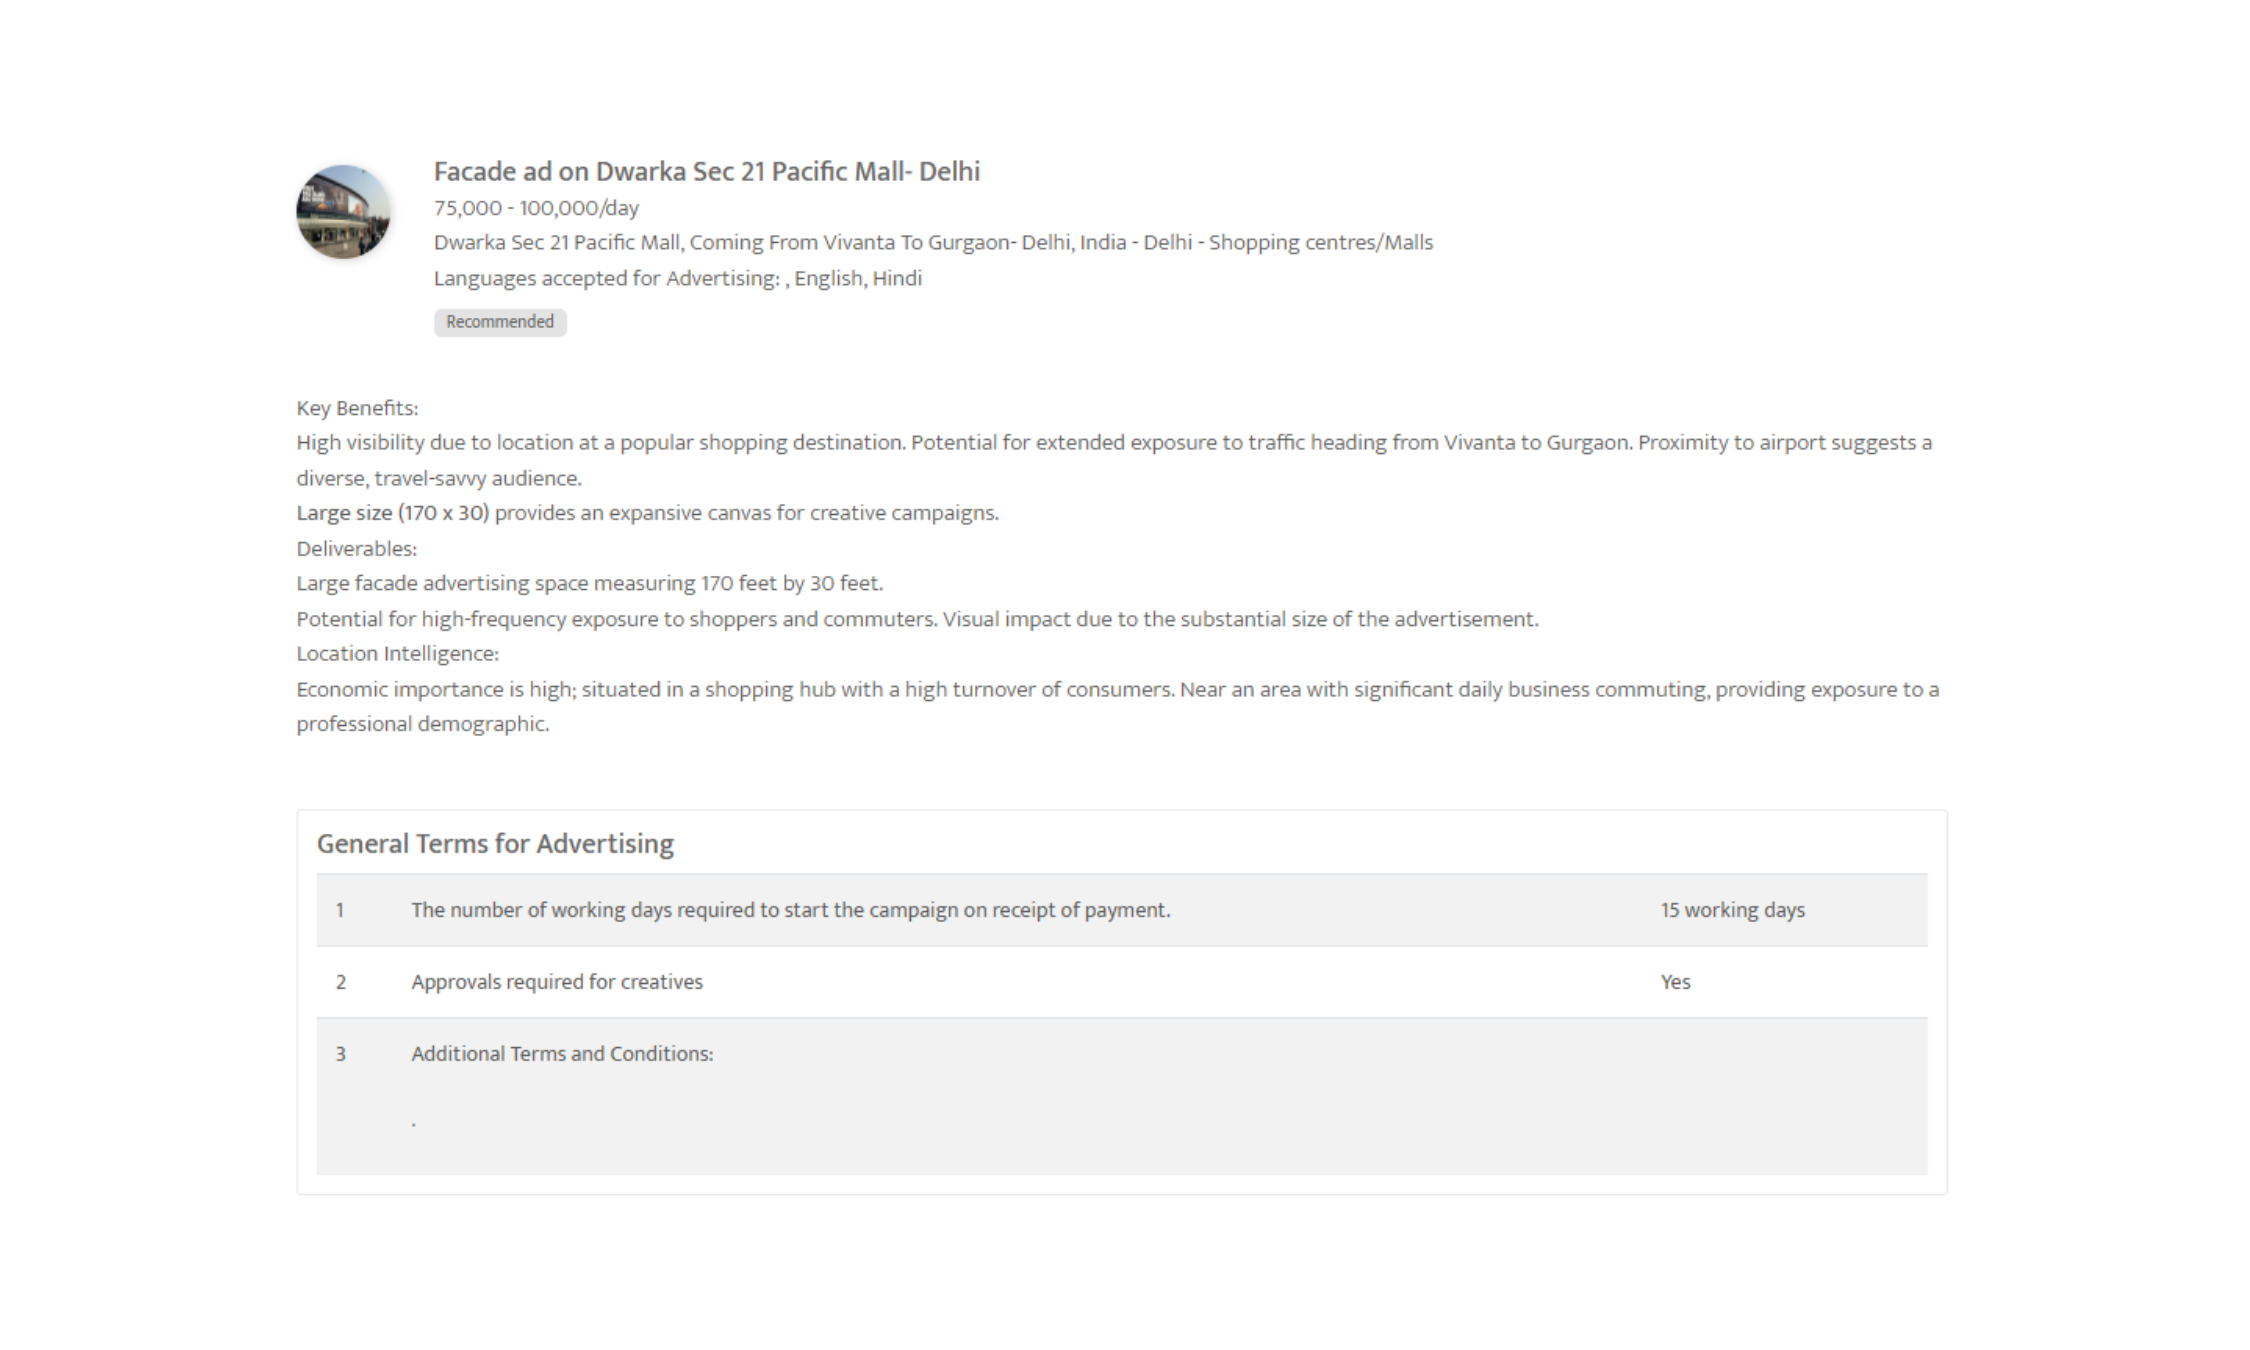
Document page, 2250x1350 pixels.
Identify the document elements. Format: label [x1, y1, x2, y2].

picture [289, 145, 1961, 1205]
